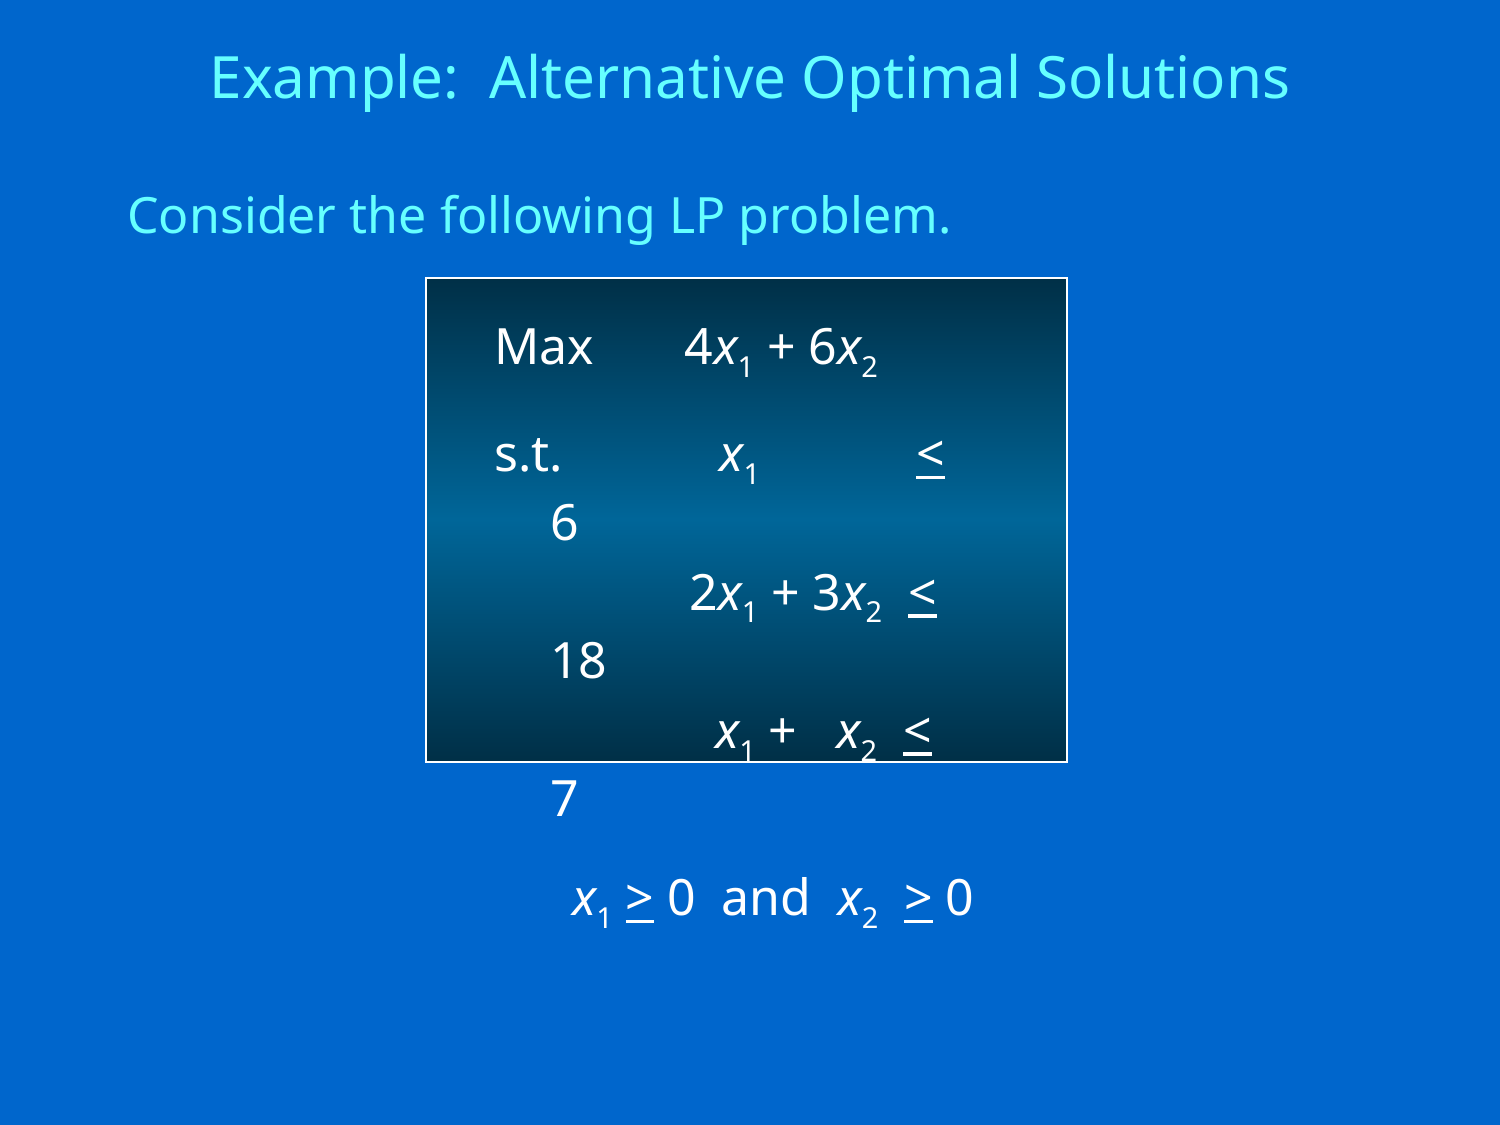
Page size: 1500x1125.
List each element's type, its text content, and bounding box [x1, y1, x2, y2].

text_box Example: Alternative Optimal Solutions [112, 8, 1388, 143]
text_box [425, 278, 1067, 762]
text_box Max 4x1 + 6x2 s.t. x1 < 6 2x1 + 3x2 < 18 x1 + x2 < 7 x1 > 0 and x2 > 0 [479, 307, 1027, 756]
text_box Consider the following LP problem. [112, 176, 1143, 262]
